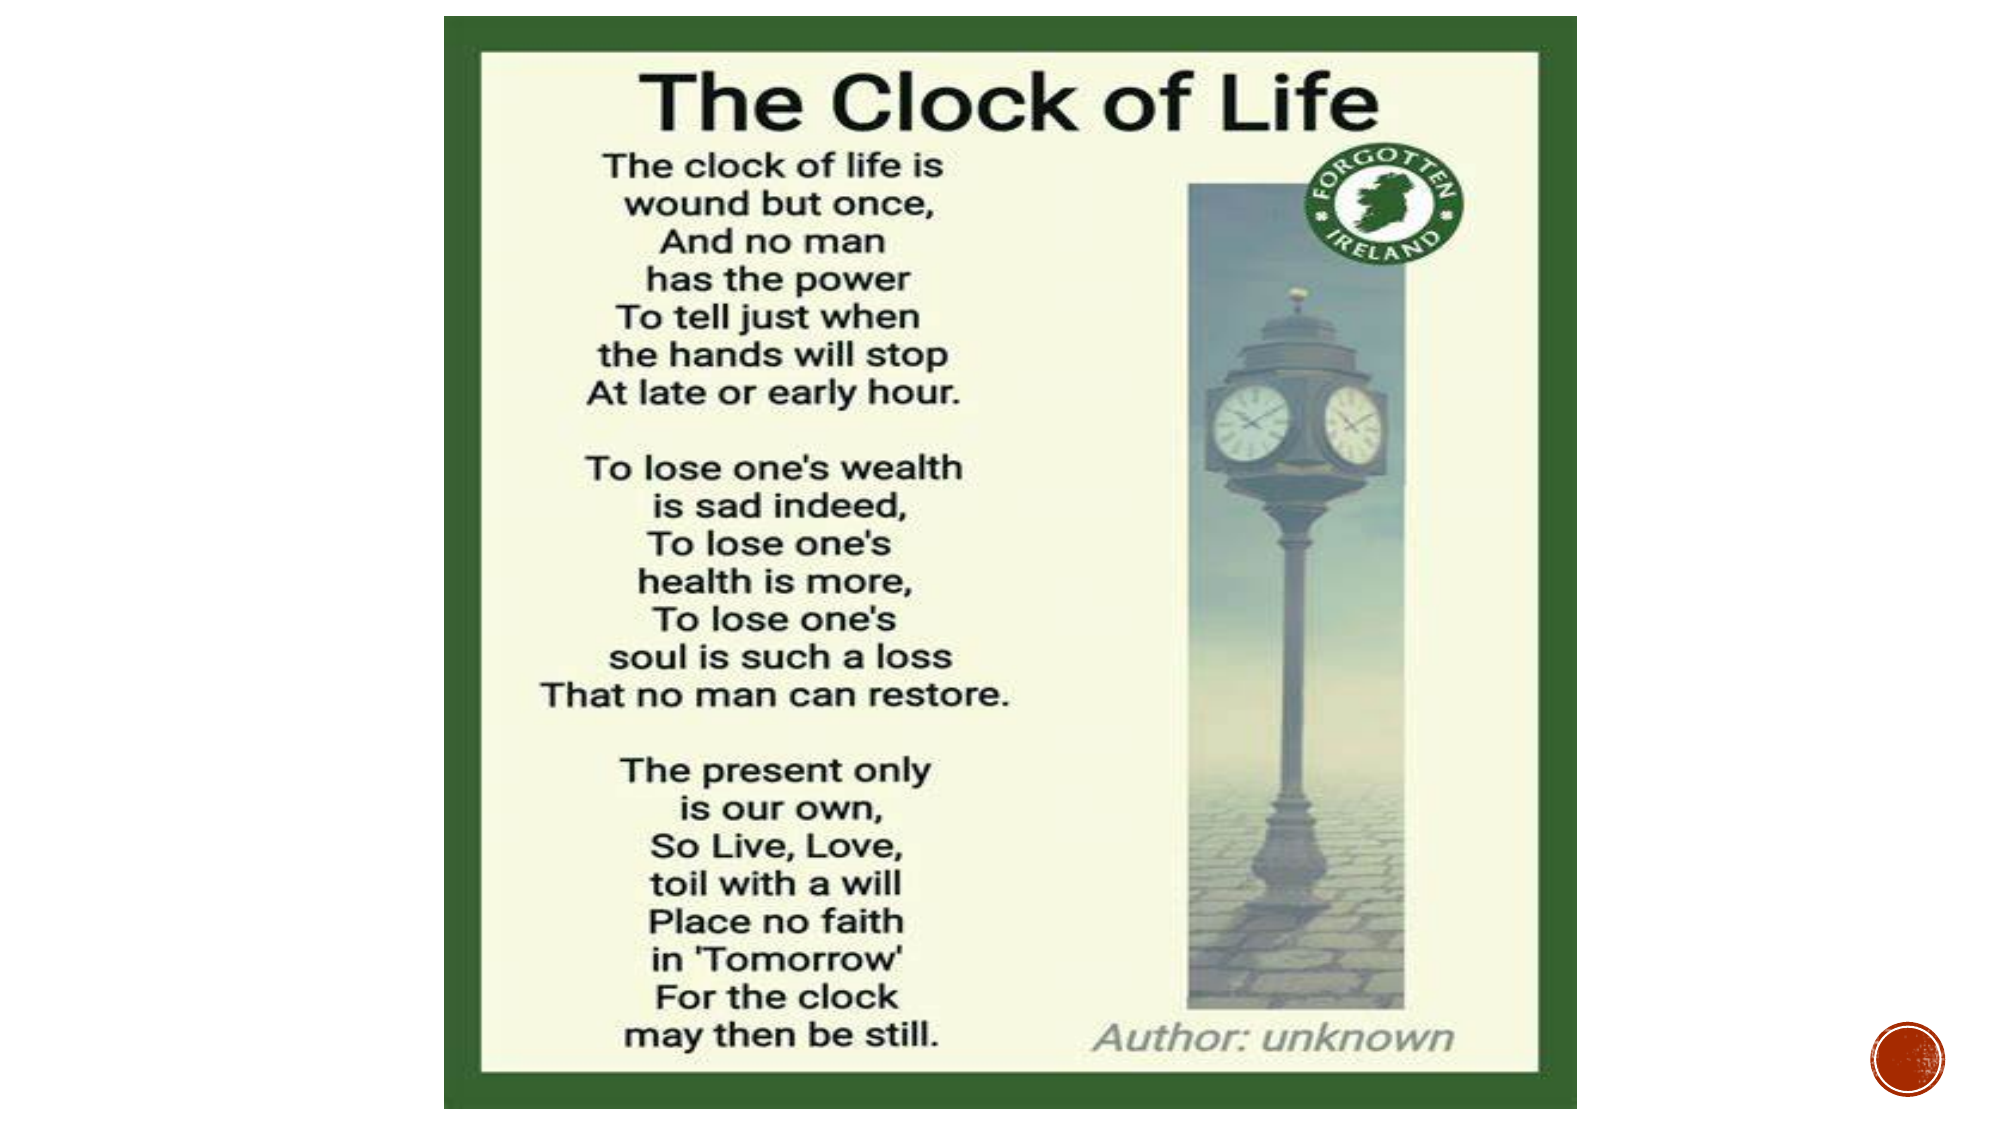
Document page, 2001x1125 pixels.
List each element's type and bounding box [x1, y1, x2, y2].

picture [444, 16, 1577, 1109]
